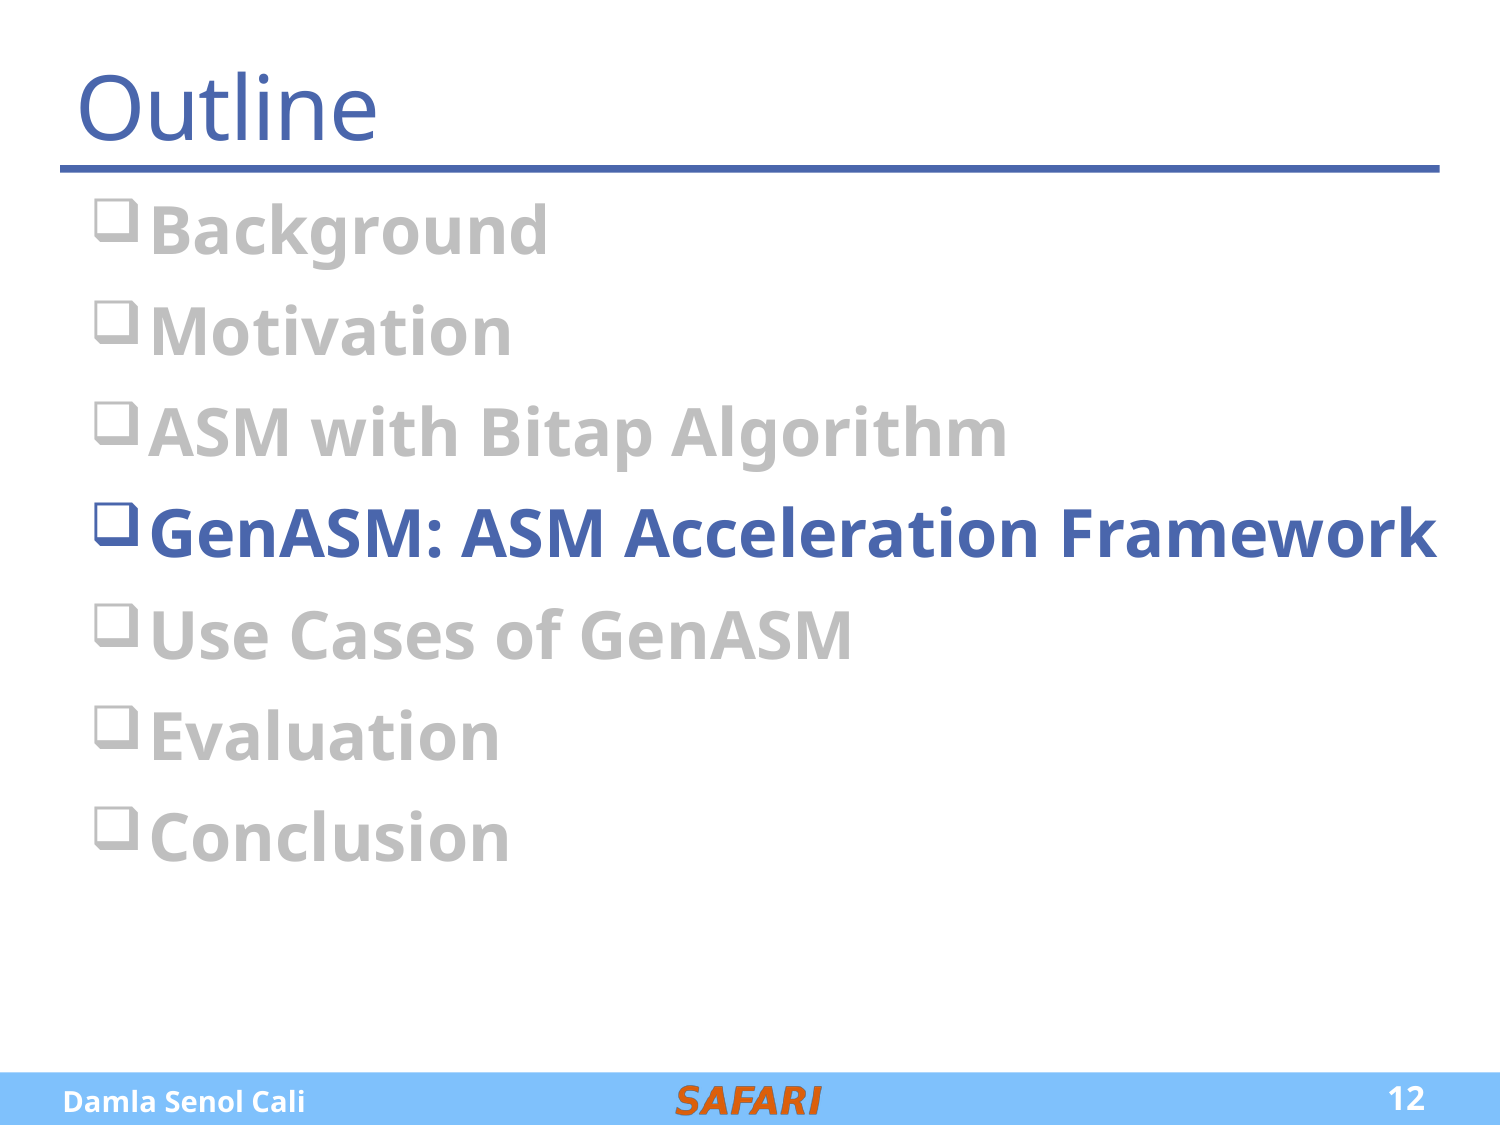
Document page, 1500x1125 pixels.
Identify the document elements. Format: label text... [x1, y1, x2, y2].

picture [674, 1078, 826, 1123]
title Outline [60, 42, 1440, 166]
slide_number 12 [1233, 1077, 1440, 1122]
list Background Motivation ASM with Bitap Algorithm GenASM: ASM Acceleration Framework Use Cases of GenASM Evaluation Conclusion [60, 189, 1440, 1055]
